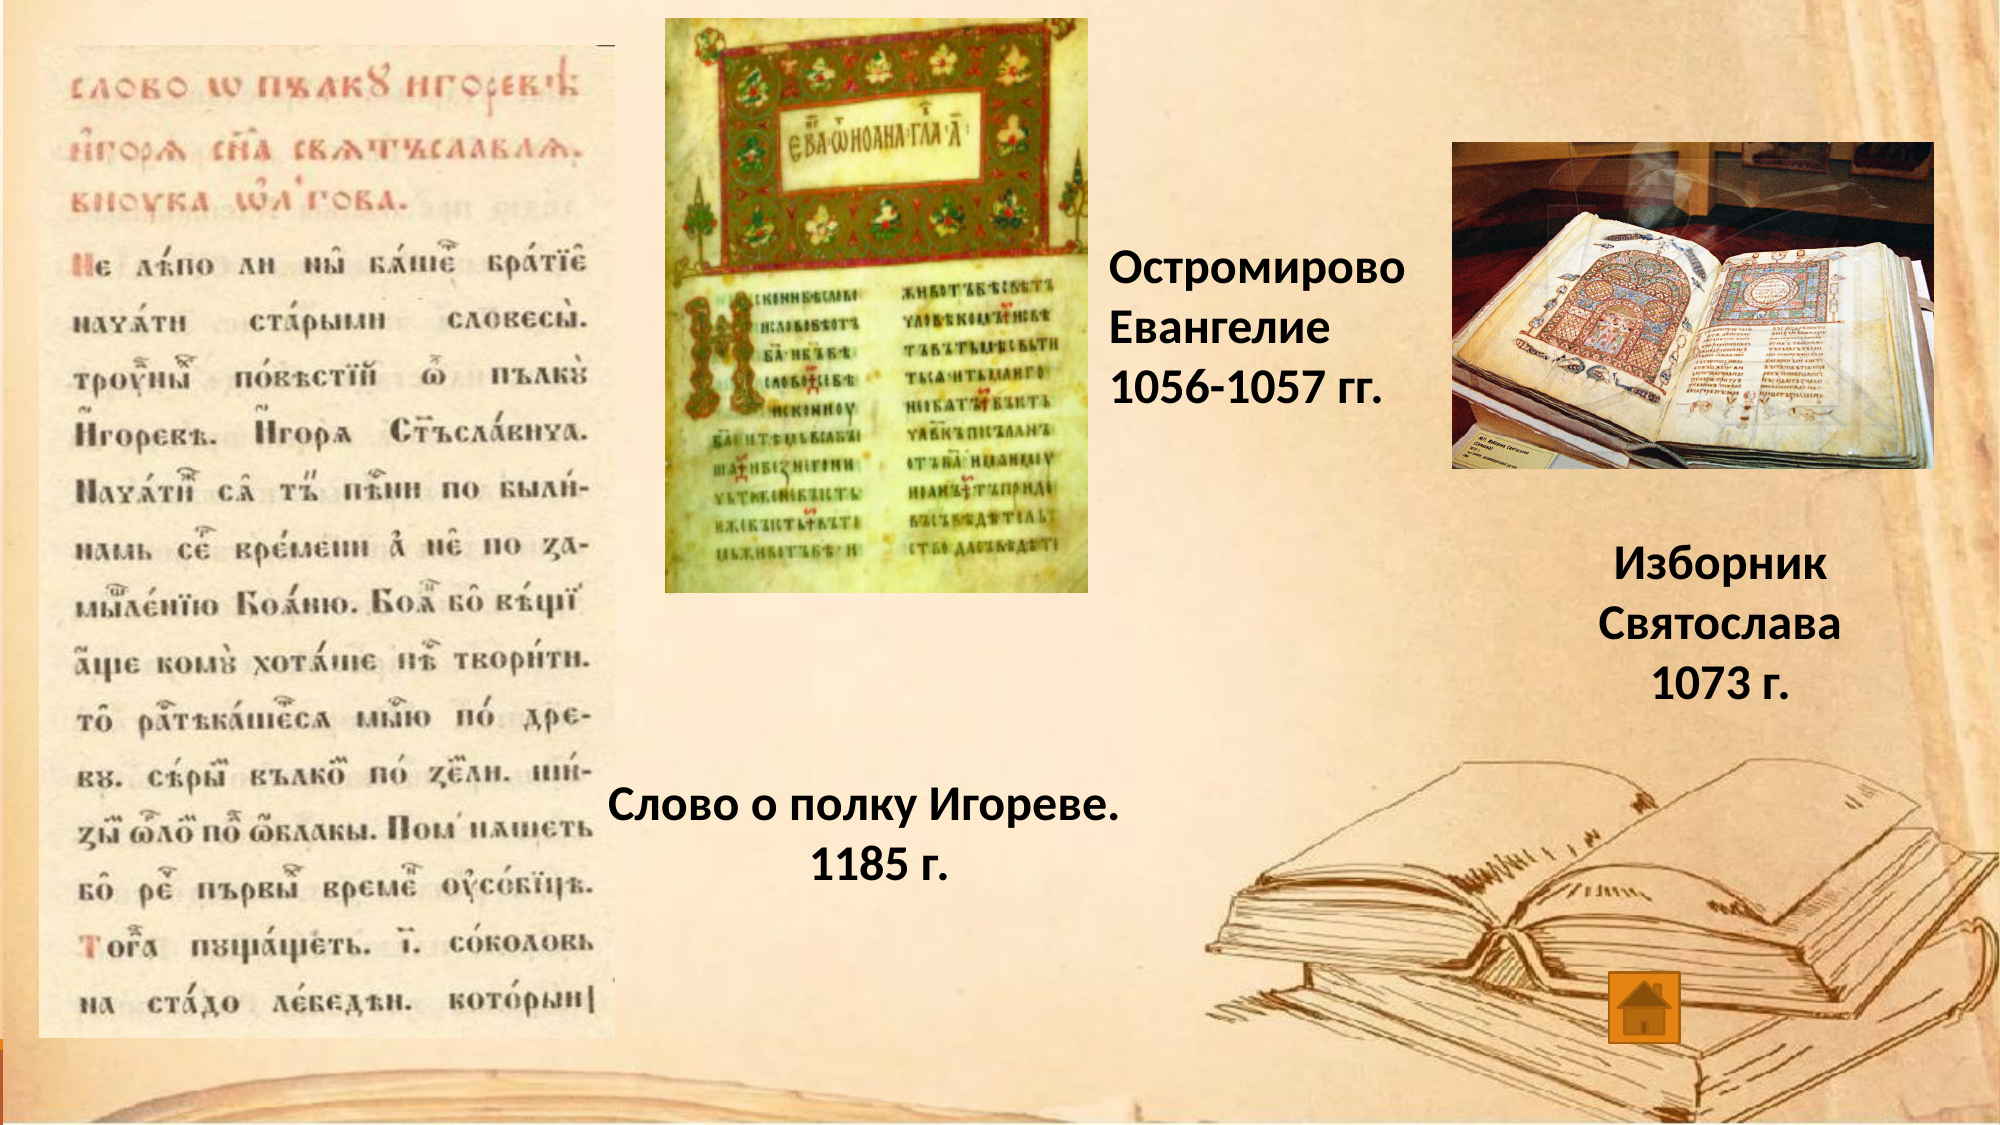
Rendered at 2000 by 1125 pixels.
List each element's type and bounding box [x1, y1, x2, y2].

picture [2, 0, 2000, 1125]
list [38, 45, 616, 1038]
